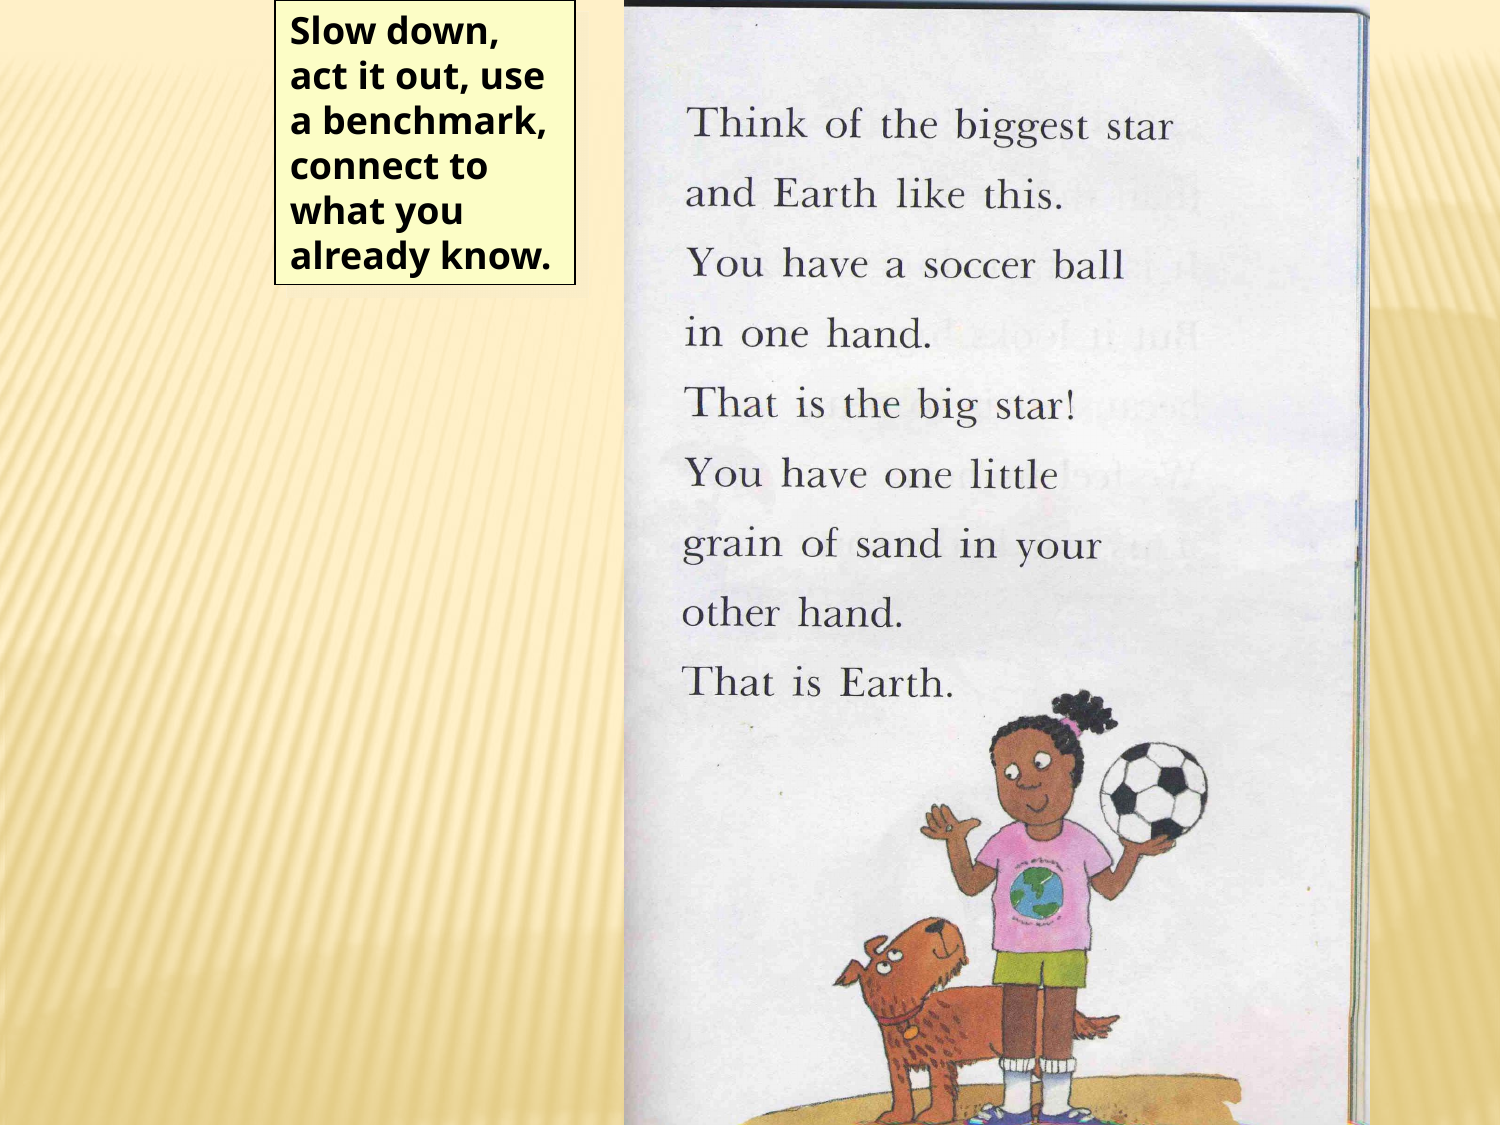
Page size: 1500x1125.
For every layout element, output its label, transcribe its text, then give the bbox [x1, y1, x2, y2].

picture [624, 0, 1370, 1125]
text_box Slow down, act it out, use a benchmark, connect to what you already know. [274, 0, 575, 285]
